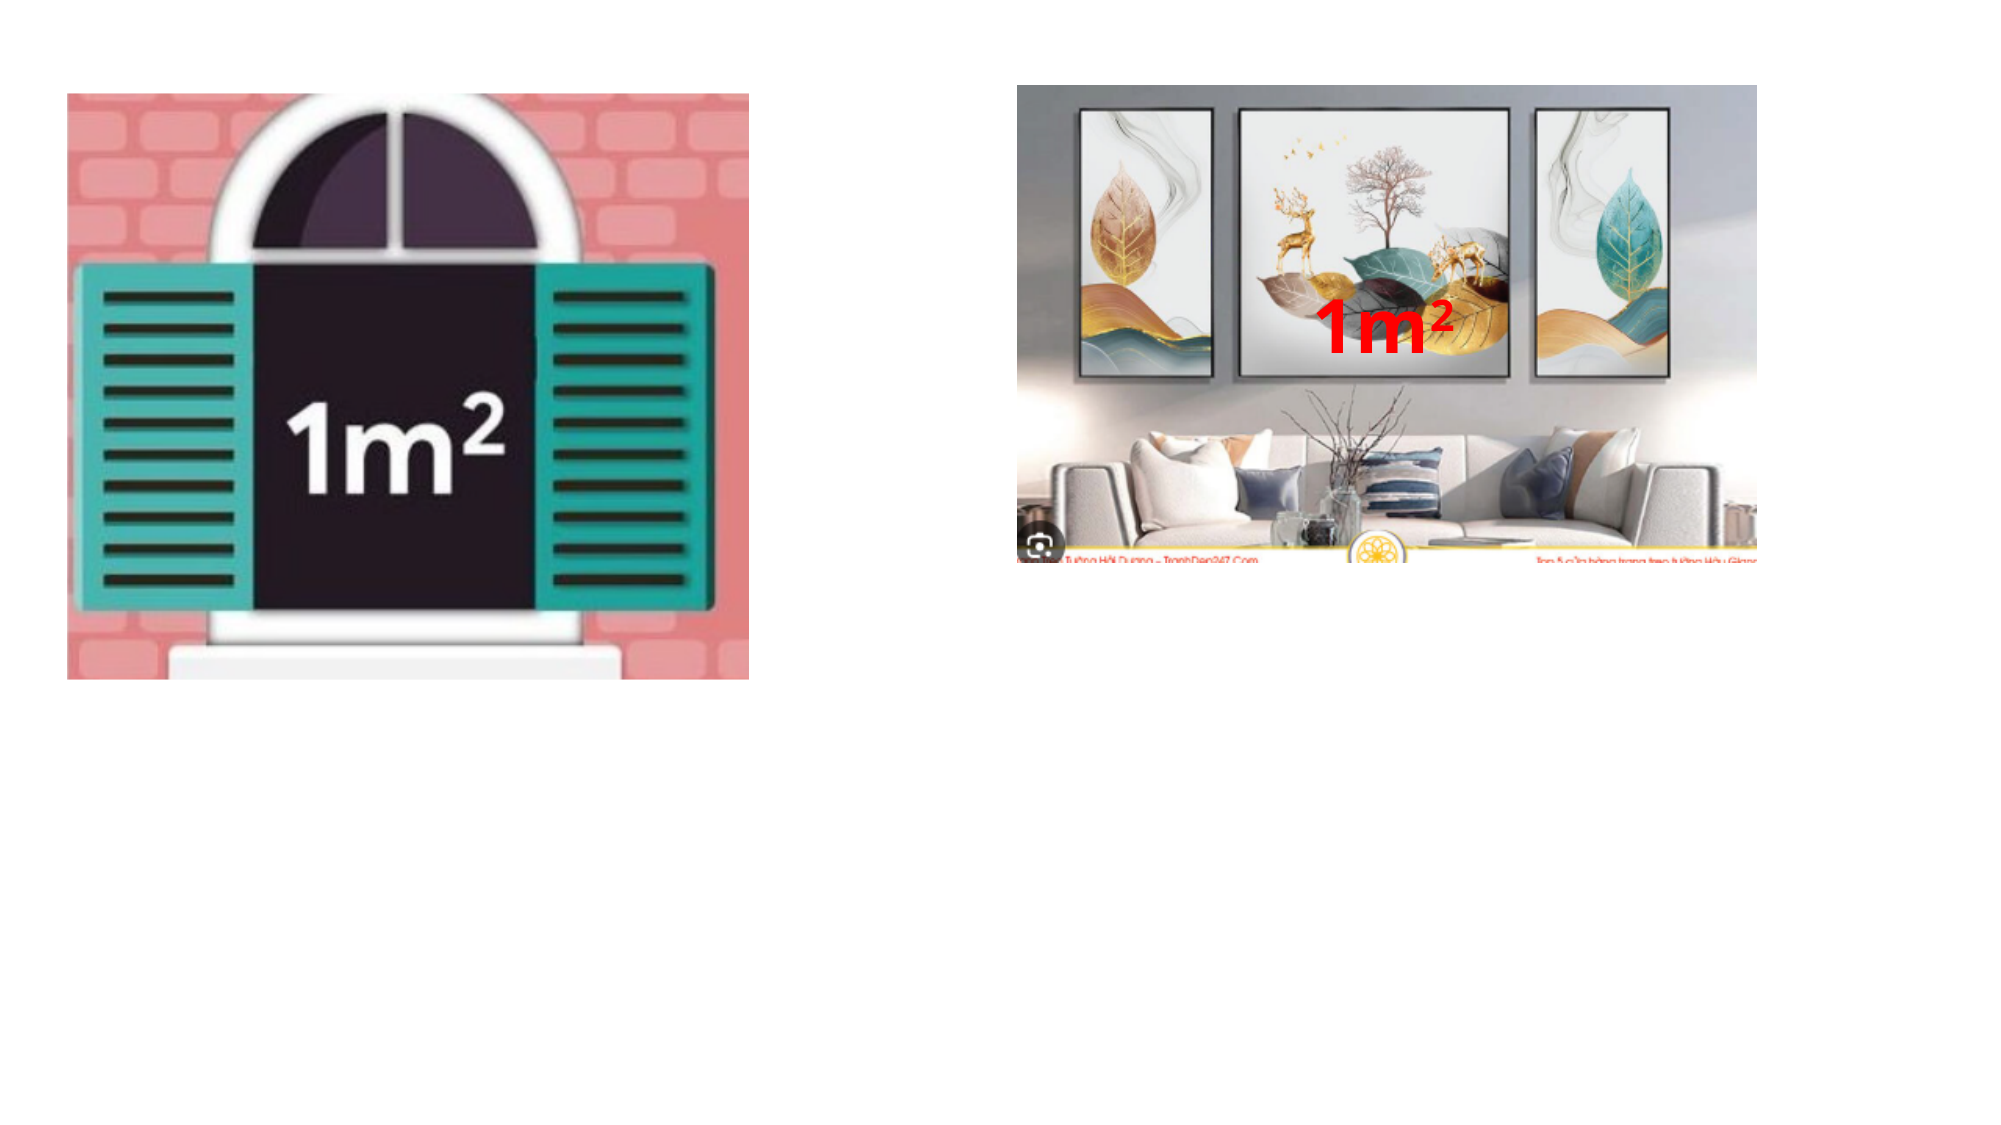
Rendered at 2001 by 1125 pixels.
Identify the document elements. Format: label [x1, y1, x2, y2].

picture [67, 89, 749, 683]
picture [1017, 85, 1757, 563]
